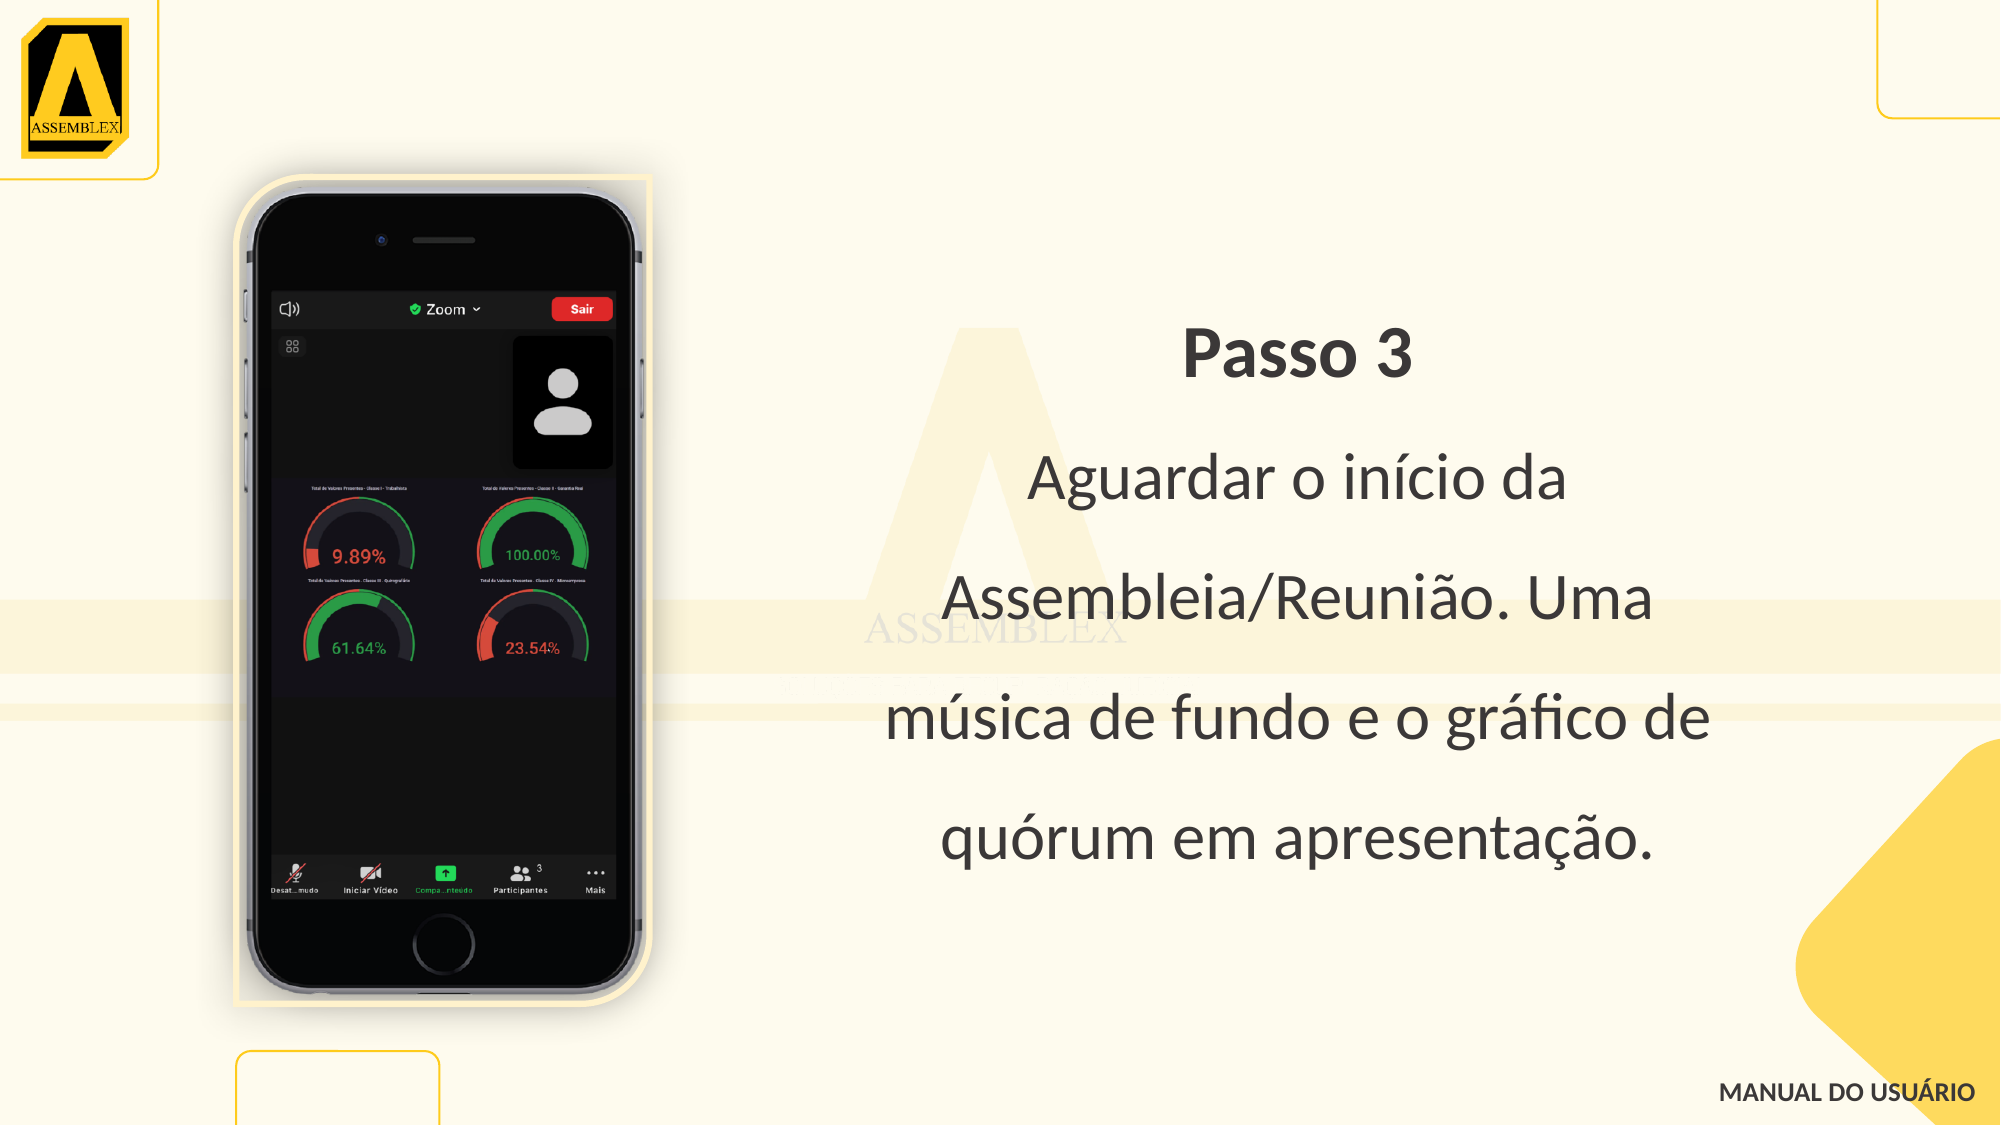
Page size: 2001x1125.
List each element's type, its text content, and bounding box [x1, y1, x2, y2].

picture [0, 165, 2000, 1036]
text_box [1876, 0, 2000, 120]
text_box [0, 0, 160, 165]
picture [14, 13, 134, 163]
title MANUAL DO USUÁRIO [1703, 1067, 1992, 1115]
text_box [1836, 1036, 2000, 1125]
text_box [235, 1049, 441, 1125]
